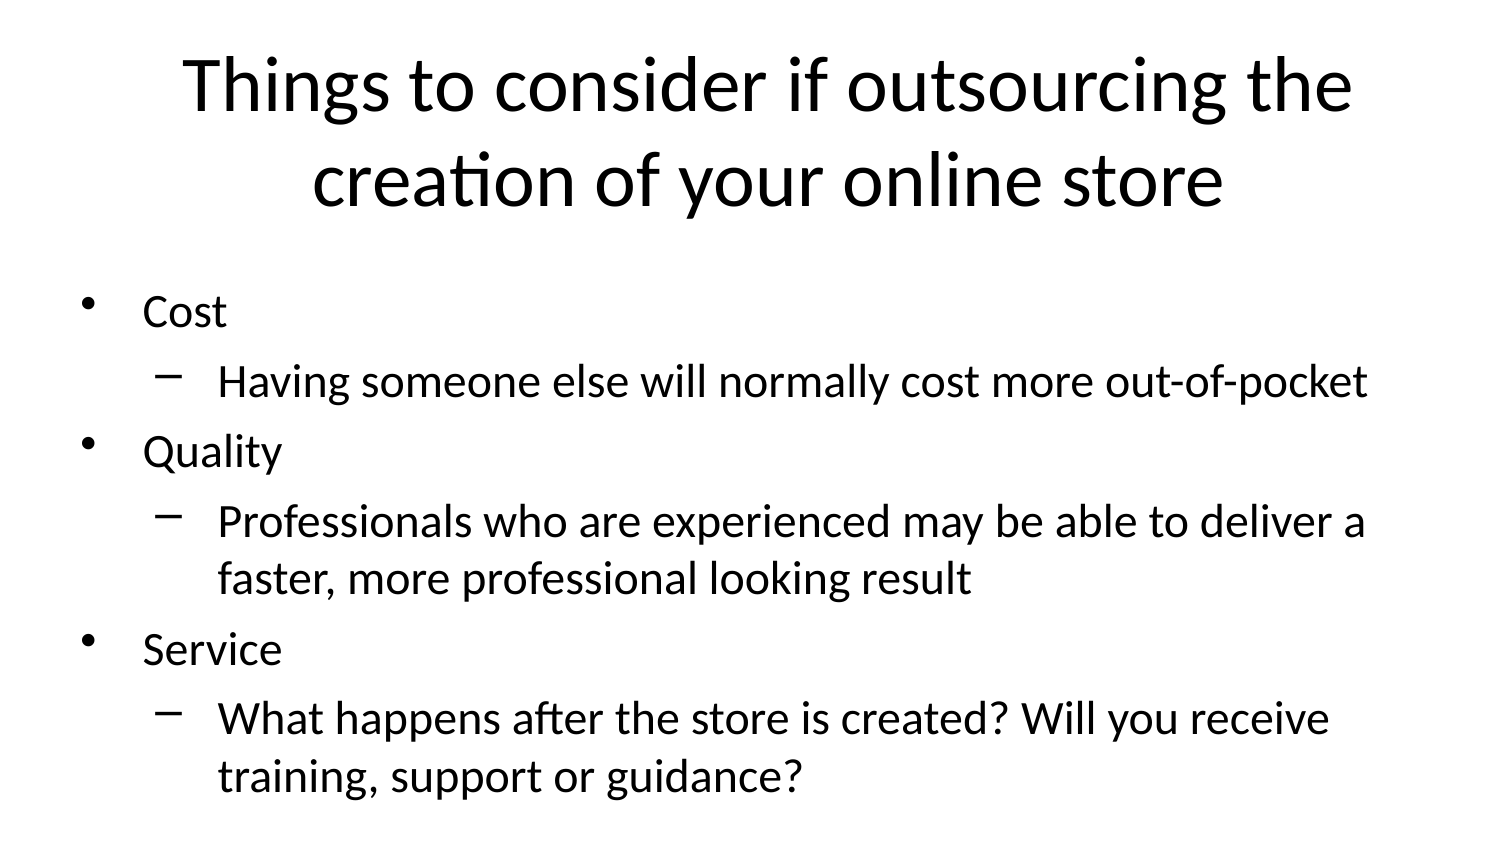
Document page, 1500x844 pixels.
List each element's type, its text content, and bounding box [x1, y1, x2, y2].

text_box Cost Having someone else will normally cost more out-of-pocket Quality Professionals who are experienced may be able to deliver a faster, more professional looking result Service What happens after the store is created? Will you receive training, support or guidance? [52, 265, 1458, 814]
text_box Things to consider if outsourcing the creation of your online store [66, 57, 1472, 197]
